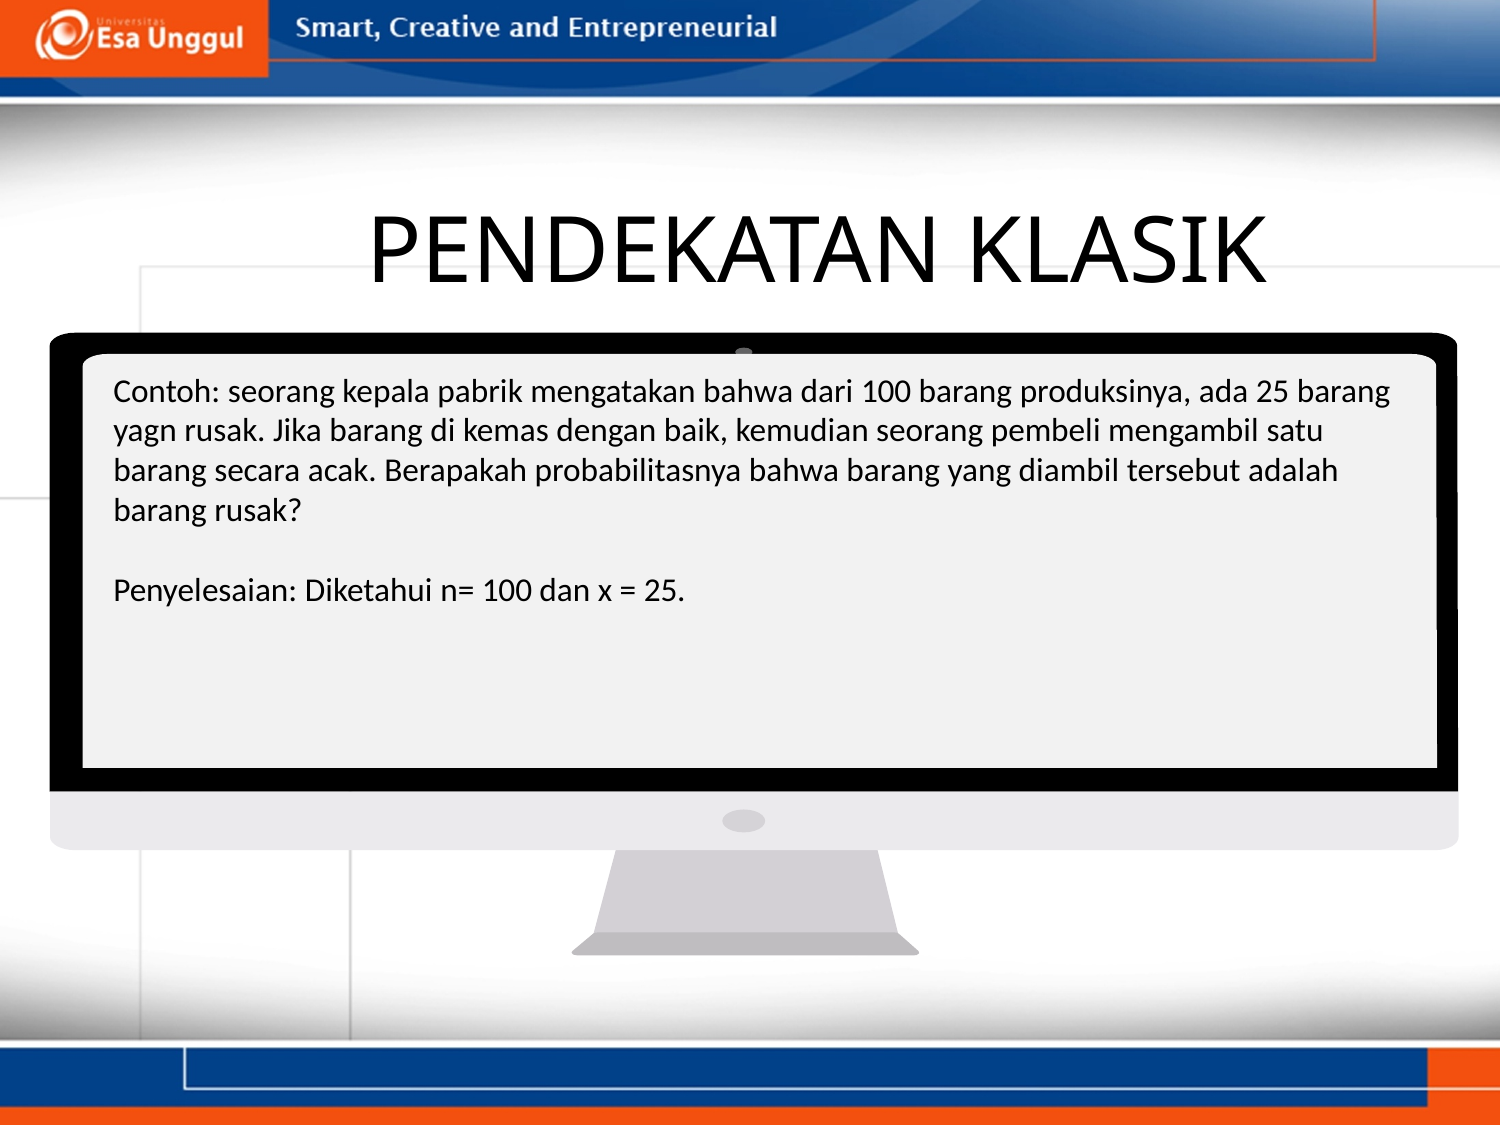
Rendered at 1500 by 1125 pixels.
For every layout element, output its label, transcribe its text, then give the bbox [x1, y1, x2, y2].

title PENDEKATAN KLASIK [351, 173, 1411, 332]
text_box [49, 332, 1459, 956]
picture [0, 0, 1500, 1125]
